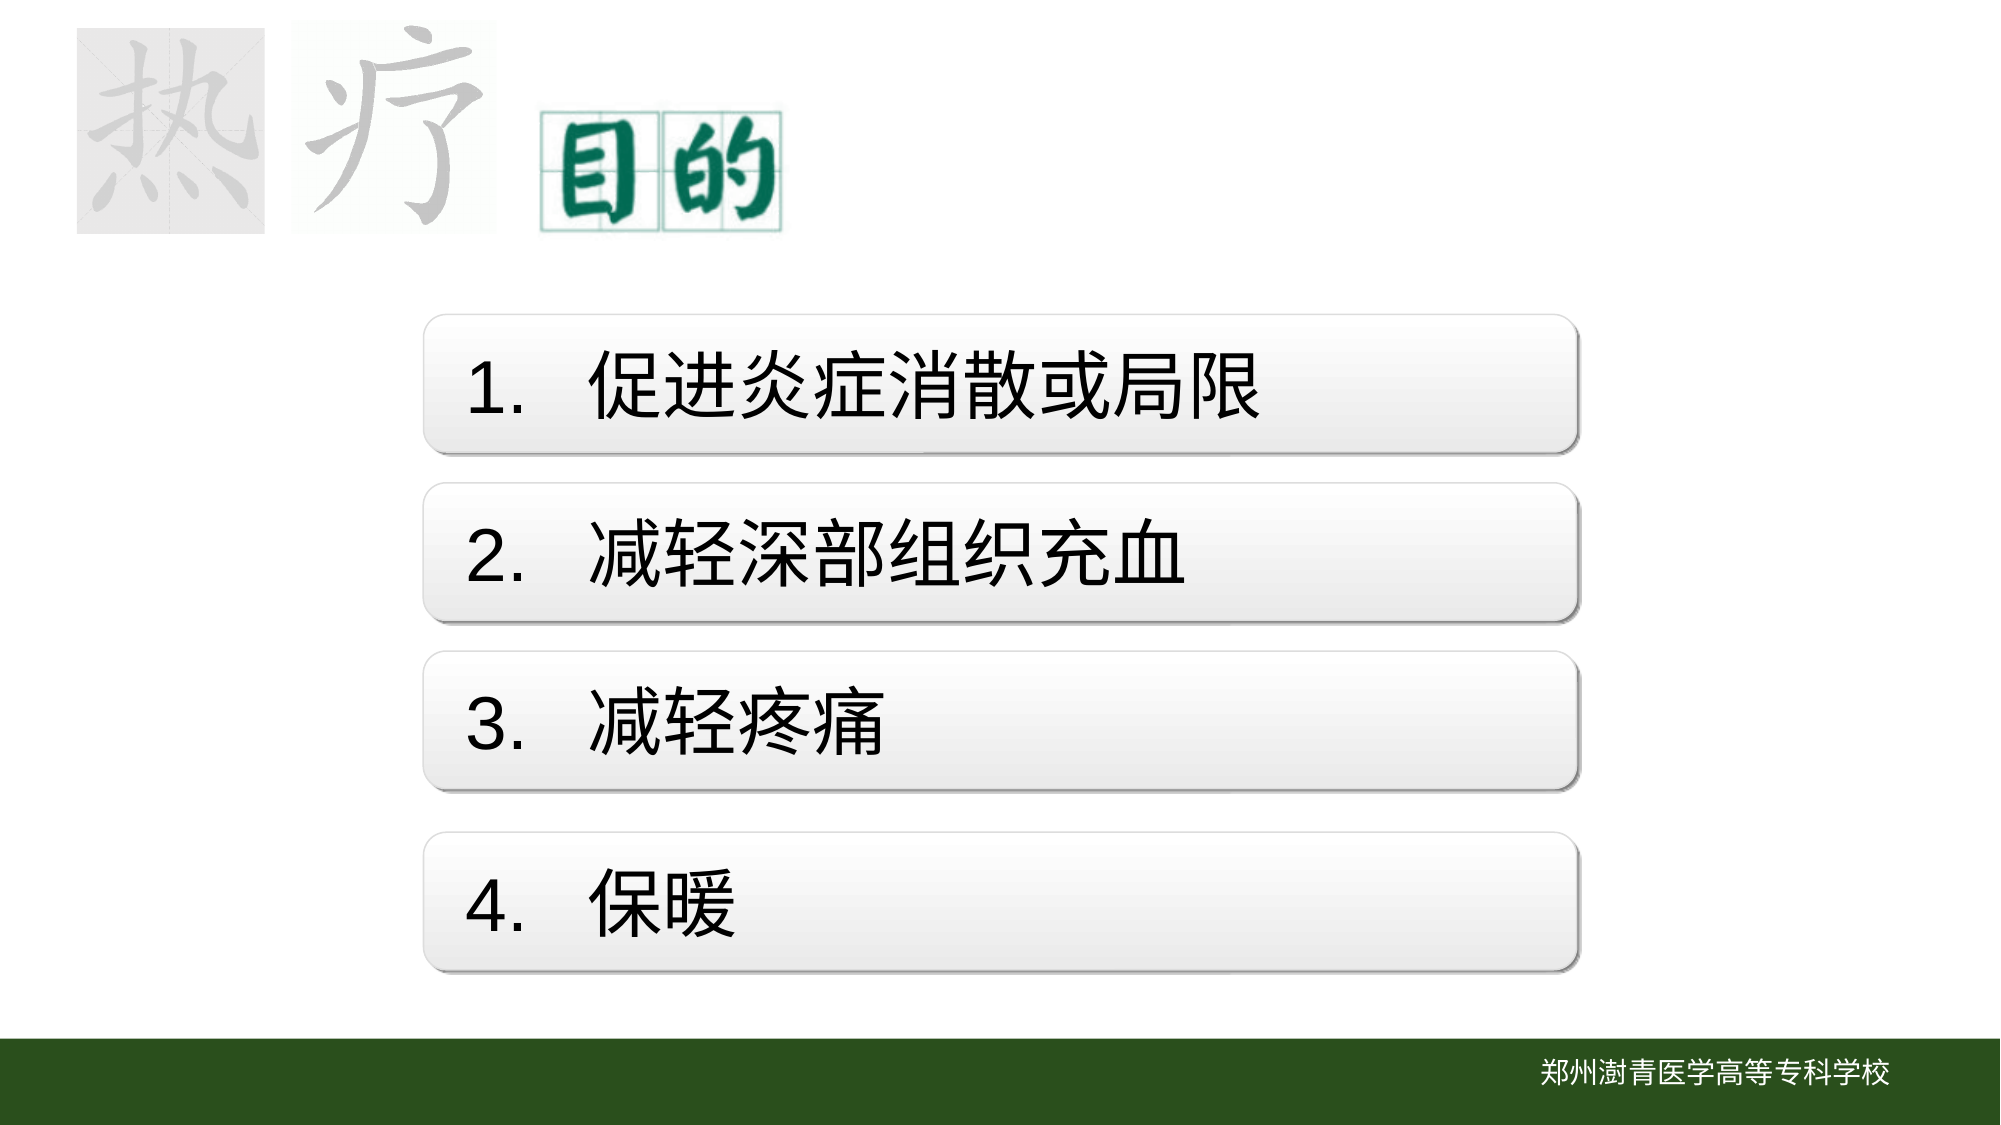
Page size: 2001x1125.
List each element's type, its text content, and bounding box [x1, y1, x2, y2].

text_box 4. 保暖 [423, 832, 1577, 970]
picture [76, 28, 265, 234]
picture [291, 20, 497, 234]
picture [523, 99, 796, 241]
slide_number 郑州澍青医学高等专科学校 [1431, 1046, 2000, 1116]
text_box 2. 减轻深部组织充血 [423, 482, 1577, 621]
text_box 1. 促进炎症消散或局限 [423, 314, 1577, 453]
text_box 3. 减轻疼痛 [423, 651, 1577, 789]
